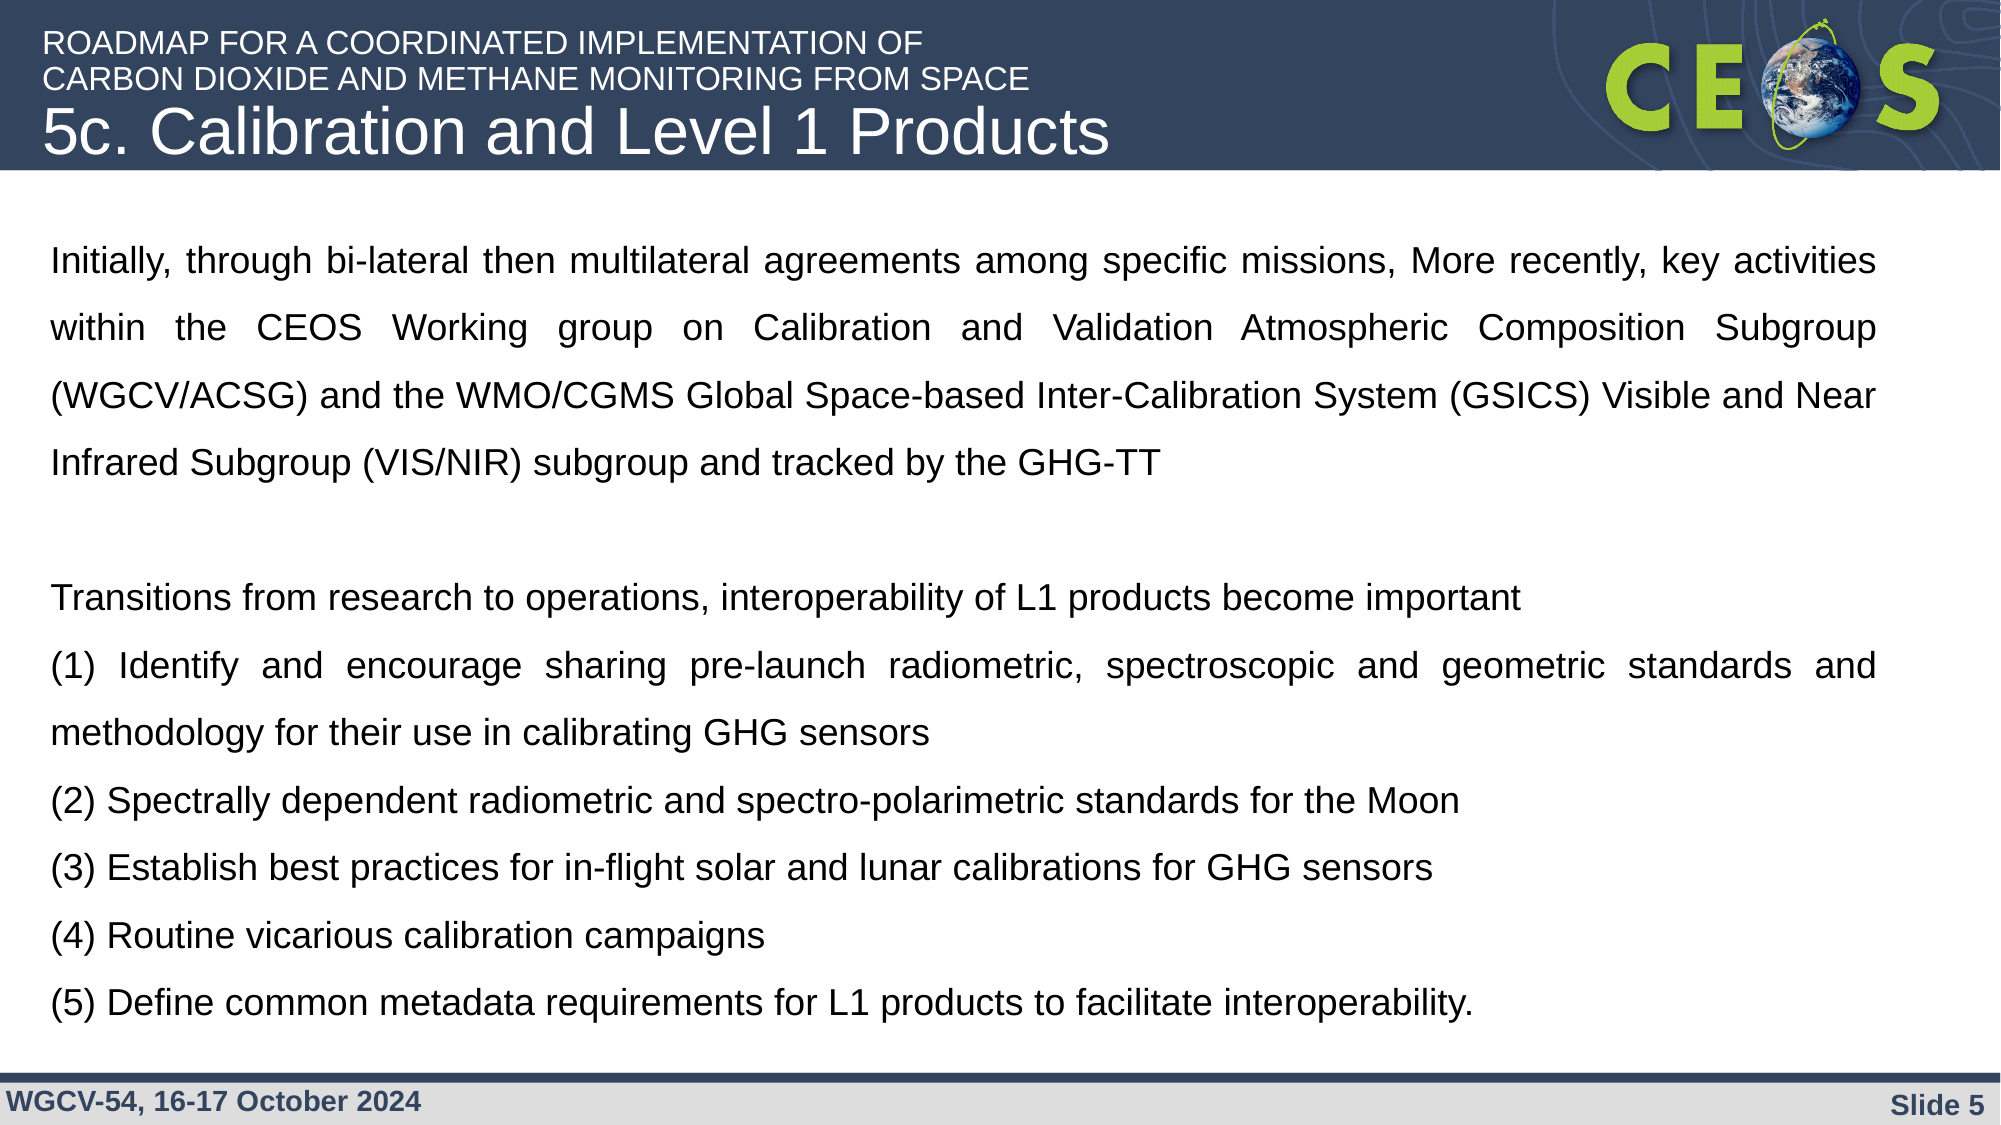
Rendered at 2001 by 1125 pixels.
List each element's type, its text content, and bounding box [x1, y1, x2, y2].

list Initially, through bi-lateral then multilateral agreements among specific missions, More recently, key activities within the CEOS Working group on Calibration and Validation Atmospheric Composition Subgroup (WGCV/ACSG) and the WMO/CGMS Global Space-based Inter-Calibration System (GSICS) Visible and Near Infrared Subgroup (VIS/NIR) subgroup and tracked by the GHG-TT Transitions from research to operations, interoperability of L1 products become important (1) Identify and encourage sharing pre-launch radiometric, spectroscopic and geometric standards and methodology for their use in calibrating GHG sensors (2) Spectrally dependent radiometric and spectro-polarimetric standards for the Moon (3) Establish best practices for in-flight solar and lunar calibrations for GHG sensors (4) Routine vicarious calibration campaigns (5) Define common metadata requirements for L1 products to facilitate interoperability. [27, 205, 1913, 971]
picture [1606, 18, 1939, 150]
title ROADMAP FOR A COORDINATED IMPLEMENTATION OF CARBON DIOXIDE AND METHANE MONITORING FROM SPACE 5c. Calibration and Level 1 Products [27, 17, 1567, 146]
